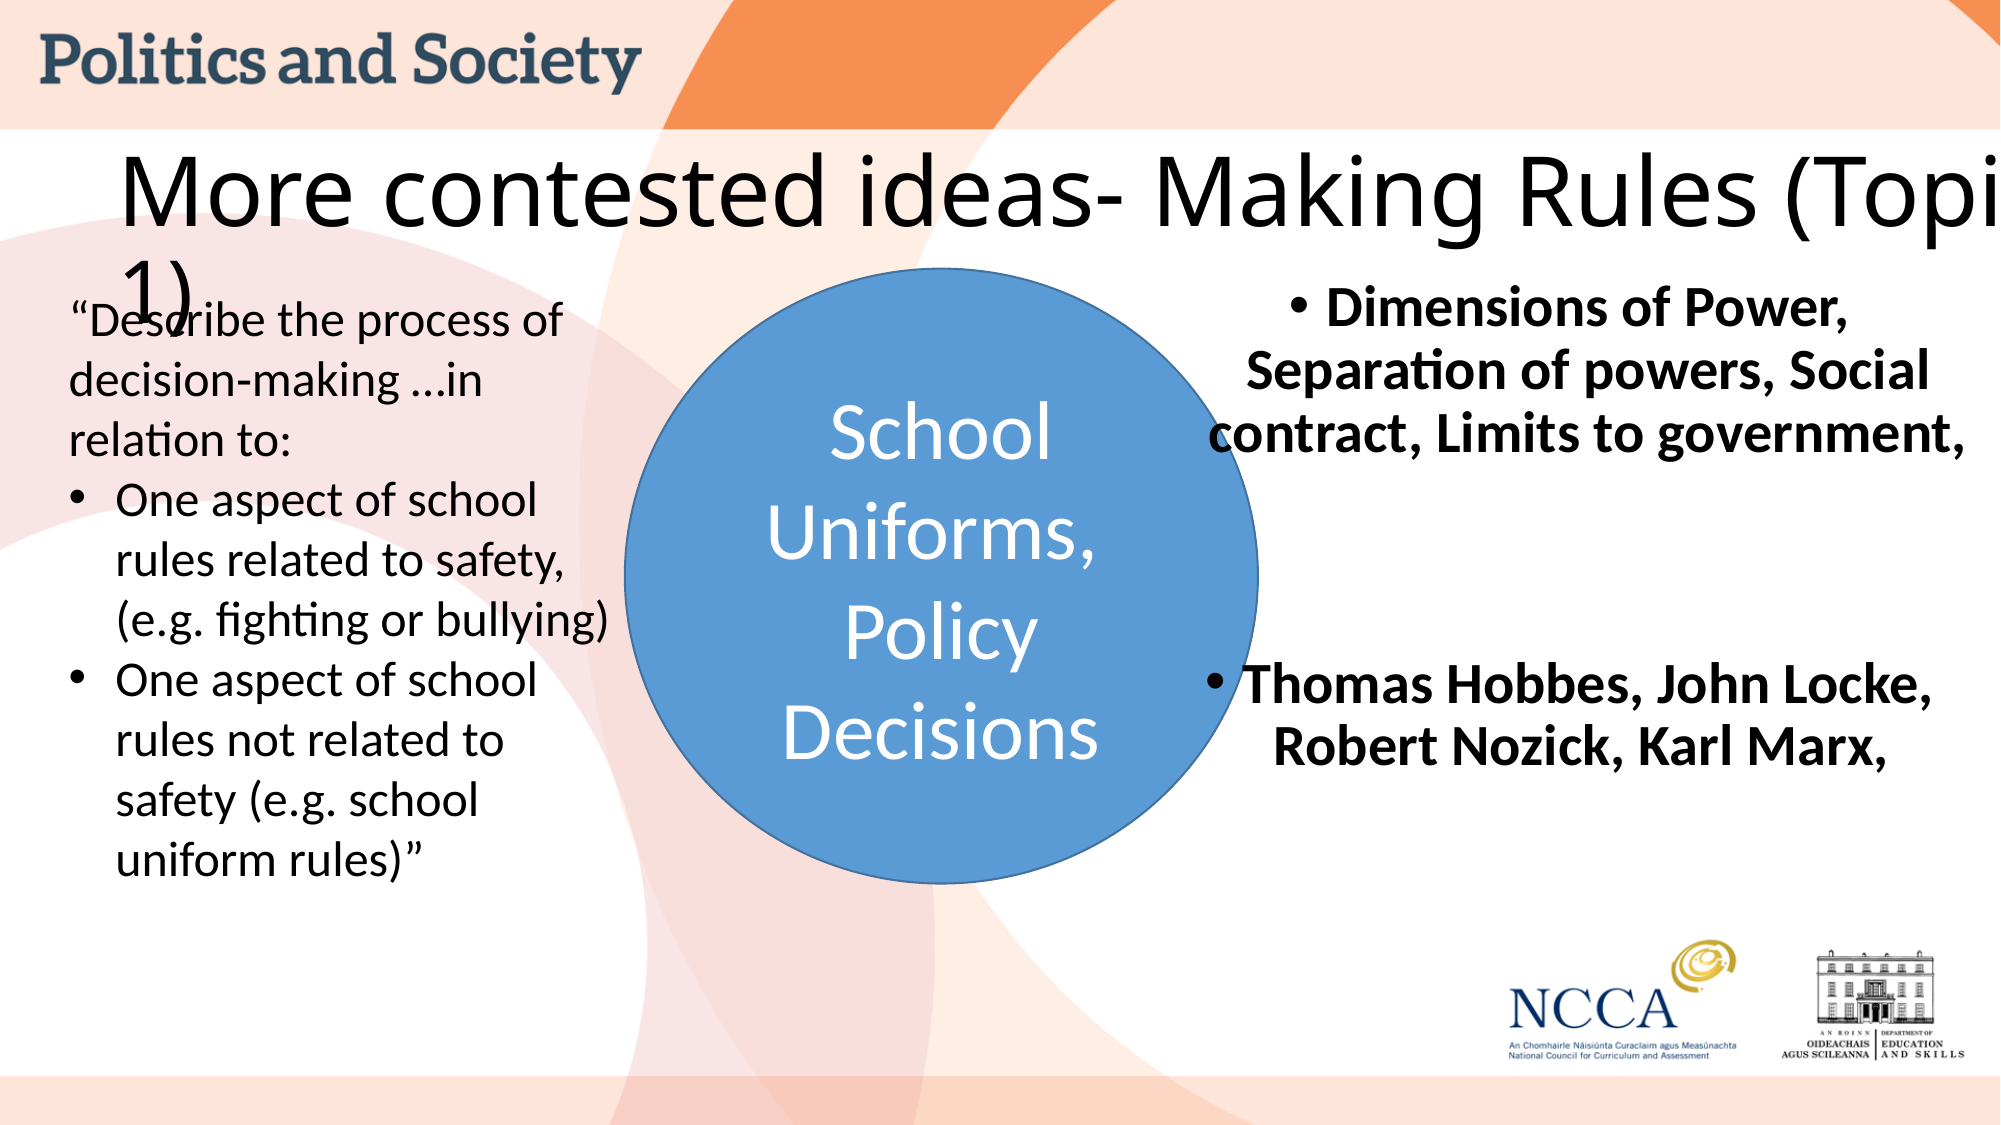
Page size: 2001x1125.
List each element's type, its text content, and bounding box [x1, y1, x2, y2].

text_box More contested ideas- Making Rules (Topic 1) [102, 135, 2000, 354]
text_box Dimensions of Power, Separation of powers, Social contract, Limits to government, Thomas Hobbes, John Locke, Robert Nozick, Karl Marx, [1150, 268, 1989, 983]
picture [0, 0, 2001, 1125]
text_box School Uniforms, Policy Decisions [651, 354, 1150, 885]
text_box “Describe the process of decision‐making …in relation to: One aspect of school rules related to safety, (e.g. fighting or bullying) One aspect of school rules not related to safety (e.g. school uniform rules)” [53, 279, 651, 894]
